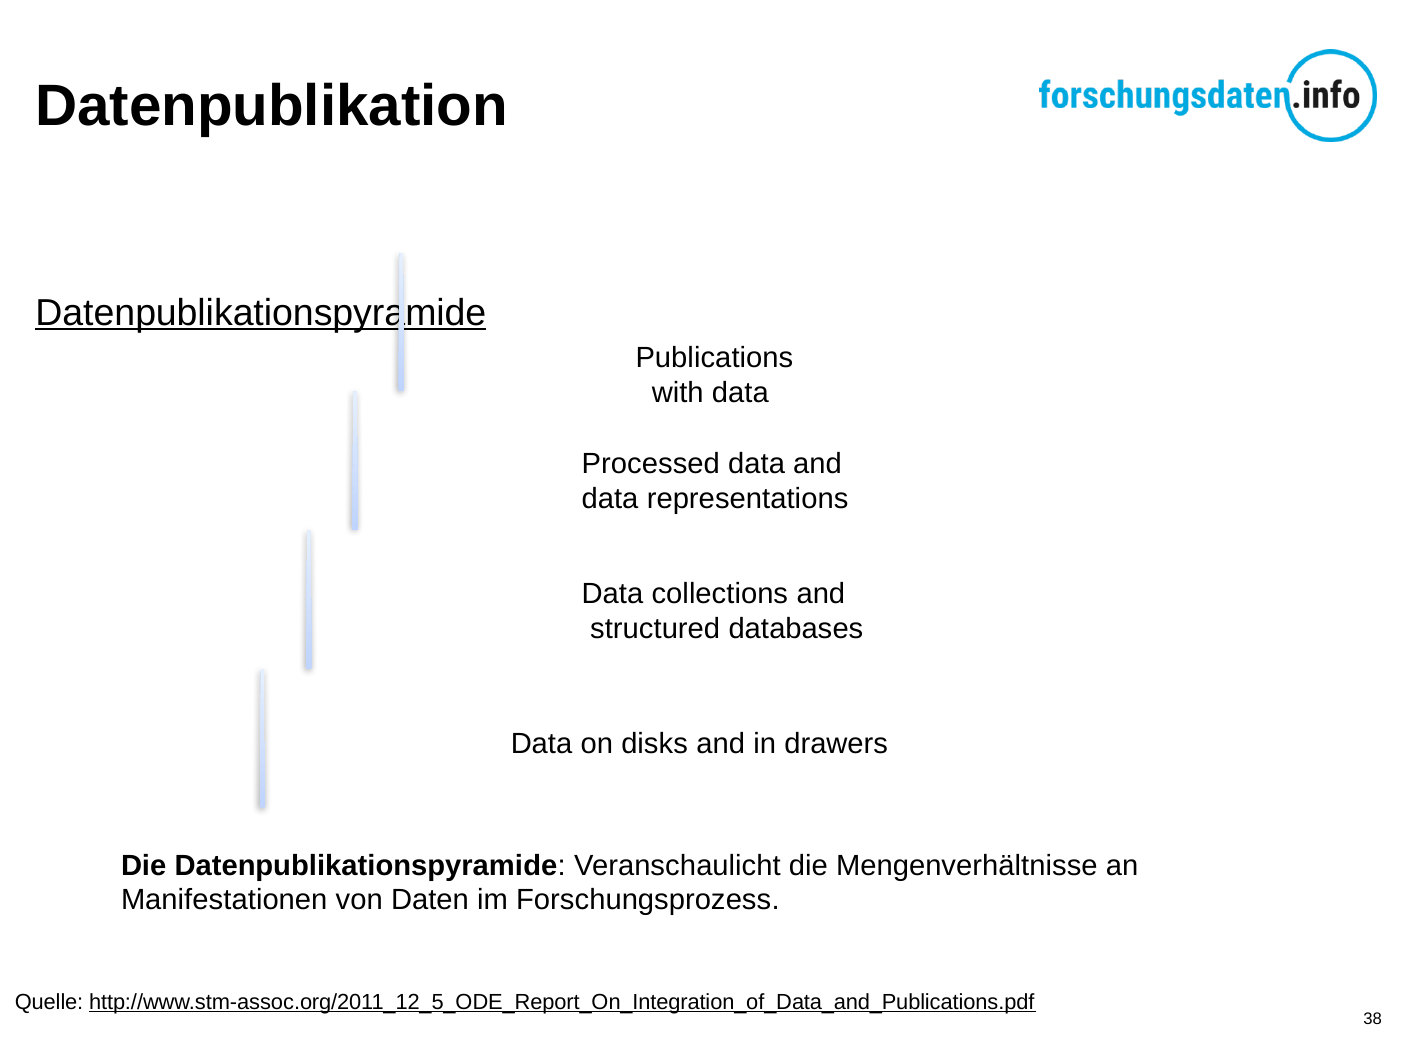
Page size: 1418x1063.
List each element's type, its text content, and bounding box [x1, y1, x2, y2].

slide_number 38 [1015, 1003, 1382, 1028]
picture [1058, 93, 1062, 103]
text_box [105, 271, 1312, 828]
picture [1342, 107, 1377, 142]
list Datenpublikationspyramide [35, 289, 1382, 934]
picture [1039, 49, 1372, 142]
text_box Quelle: http://www.stm-assoc.org/2011_12_5_ODE_Report_On_Integration_of_Data_and_Publications.pdf [0, 980, 1288, 1022]
title Datenpublikation [35, 76, 1052, 254]
text_box Die Datenpublikationspyramide: Veranschaulicht die Mengenverhältnisse an Manifestationen von Daten im Forschungsprozess. [106, 838, 1312, 924]
picture [1339, 49, 1377, 84]
